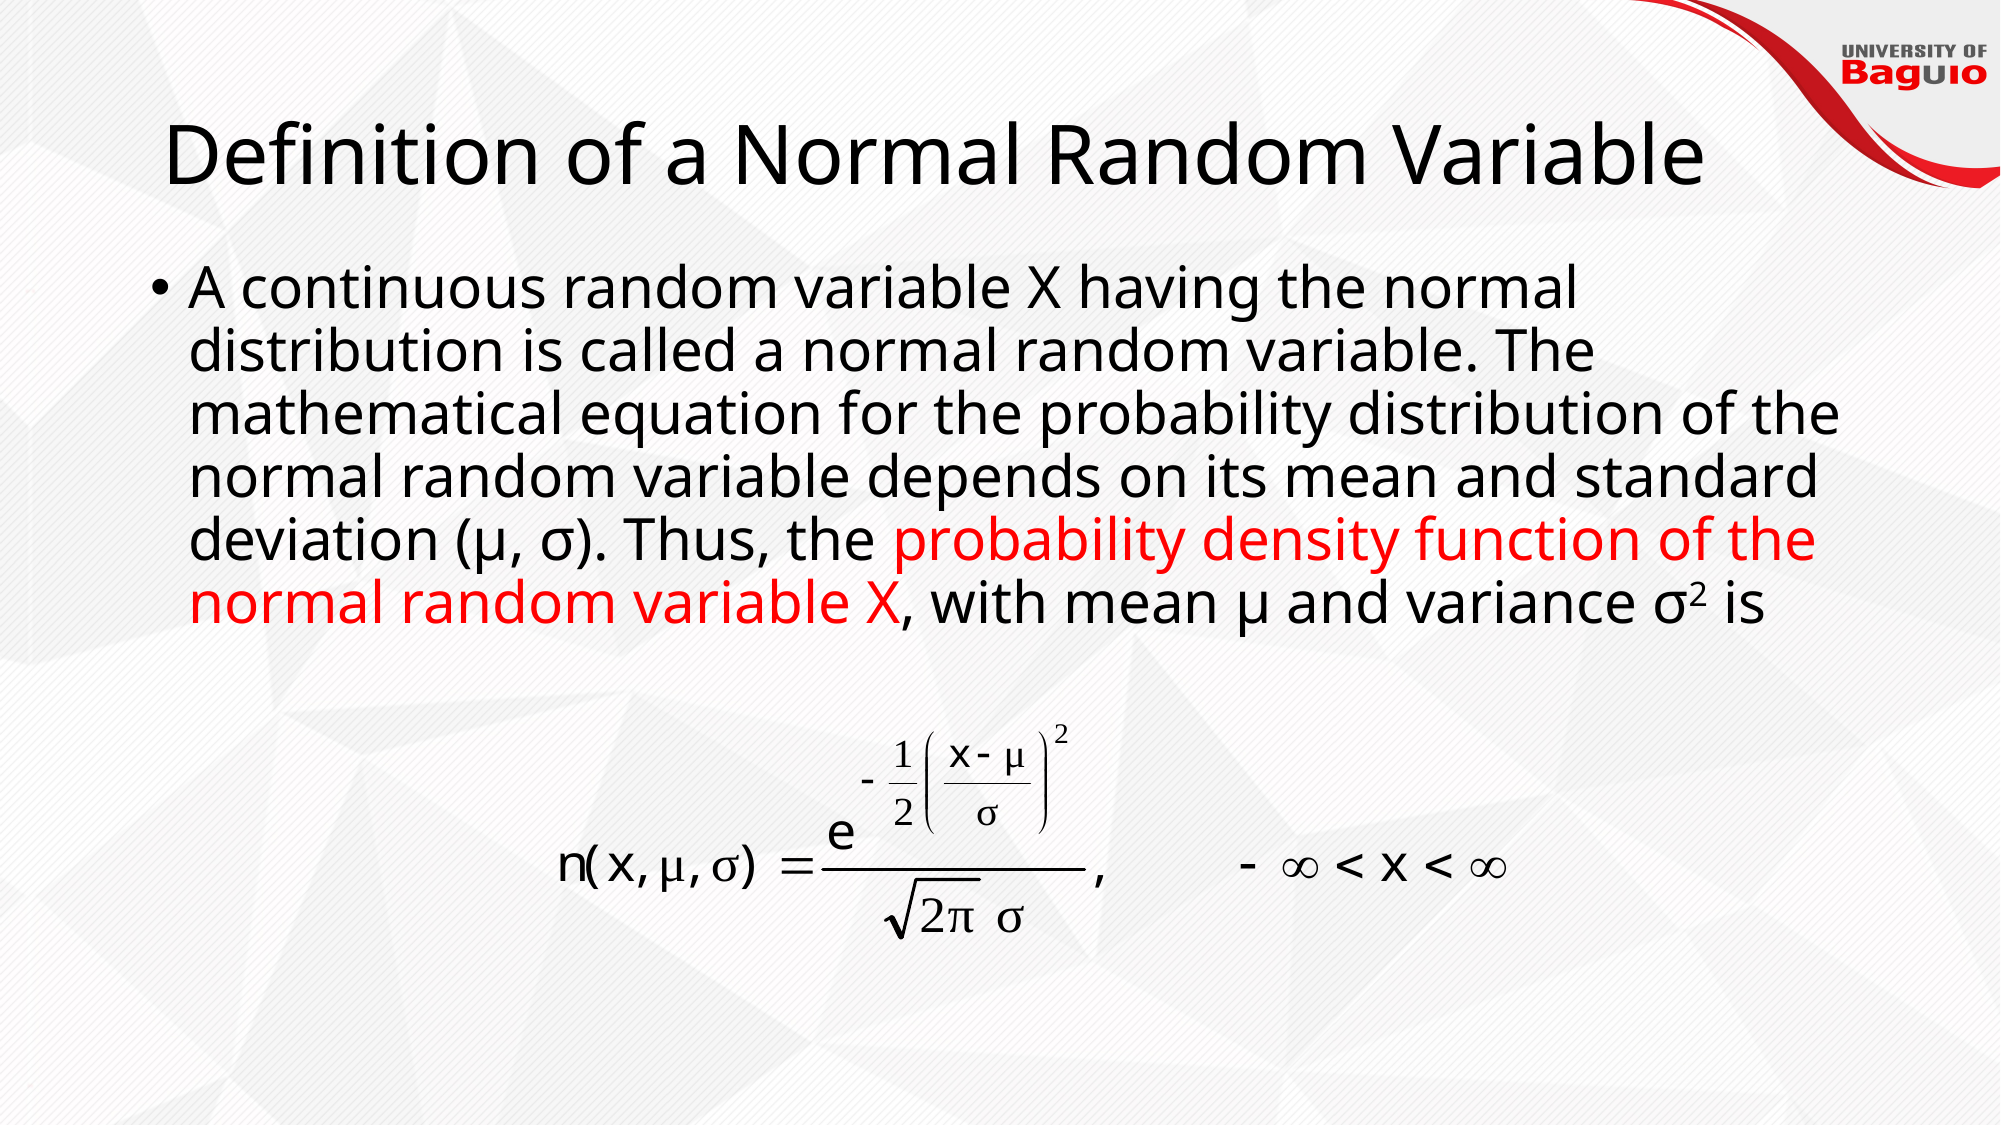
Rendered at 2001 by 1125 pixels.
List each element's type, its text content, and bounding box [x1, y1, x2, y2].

list A continuous random variable X having the normal distribution is called a normal random variable. The mathematical equation for the probability distribution of the normal random variable depends on its mean and standard deviation (μ, σ). Thus, the probability density function of the normal random variable X, with mean μ and variance σ2 is [135, 251, 1880, 711]
picture [0, 0, 2001, 1125]
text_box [547, 705, 1518, 956]
title Definition of a Normal Random Variable [147, 69, 1769, 246]
